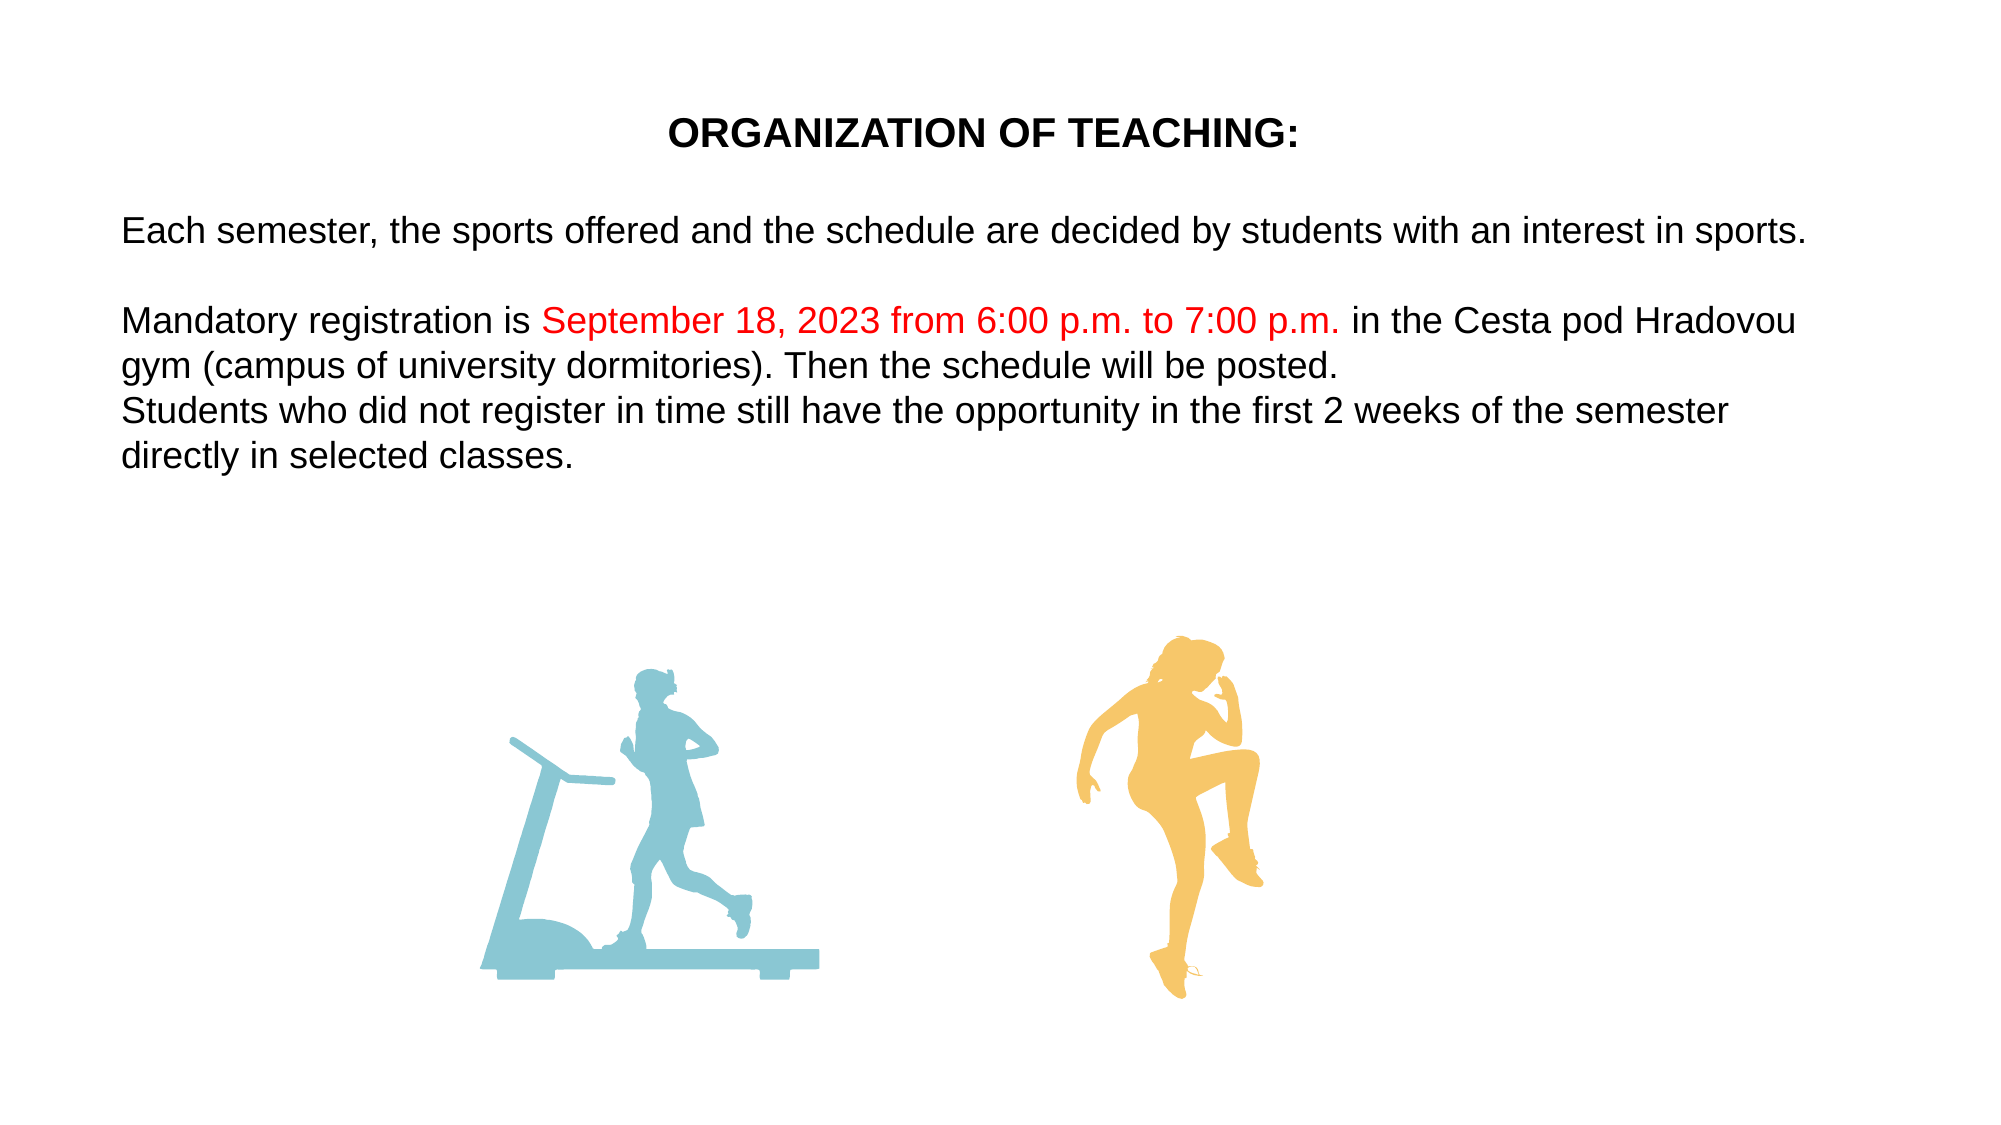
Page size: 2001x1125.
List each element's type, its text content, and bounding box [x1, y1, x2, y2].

text_box ORGANIZATION OF TEACHING: Each semester, the sports offered and the schedule are decided by students with an interest in sports. Mandatory registration is September 18, 2023 from 6:00 p.m. to 7:00 p.m. in the Cesta pod Hradovou gym (campus of university dormitories). Then the schedule will be posted. Students who did not register in time still have the opportunity in the first 2 weeks of the semester directly in selected classes. [106, 98, 1873, 574]
text_box [1076, 635, 1264, 999]
text_box [479, 668, 820, 980]
